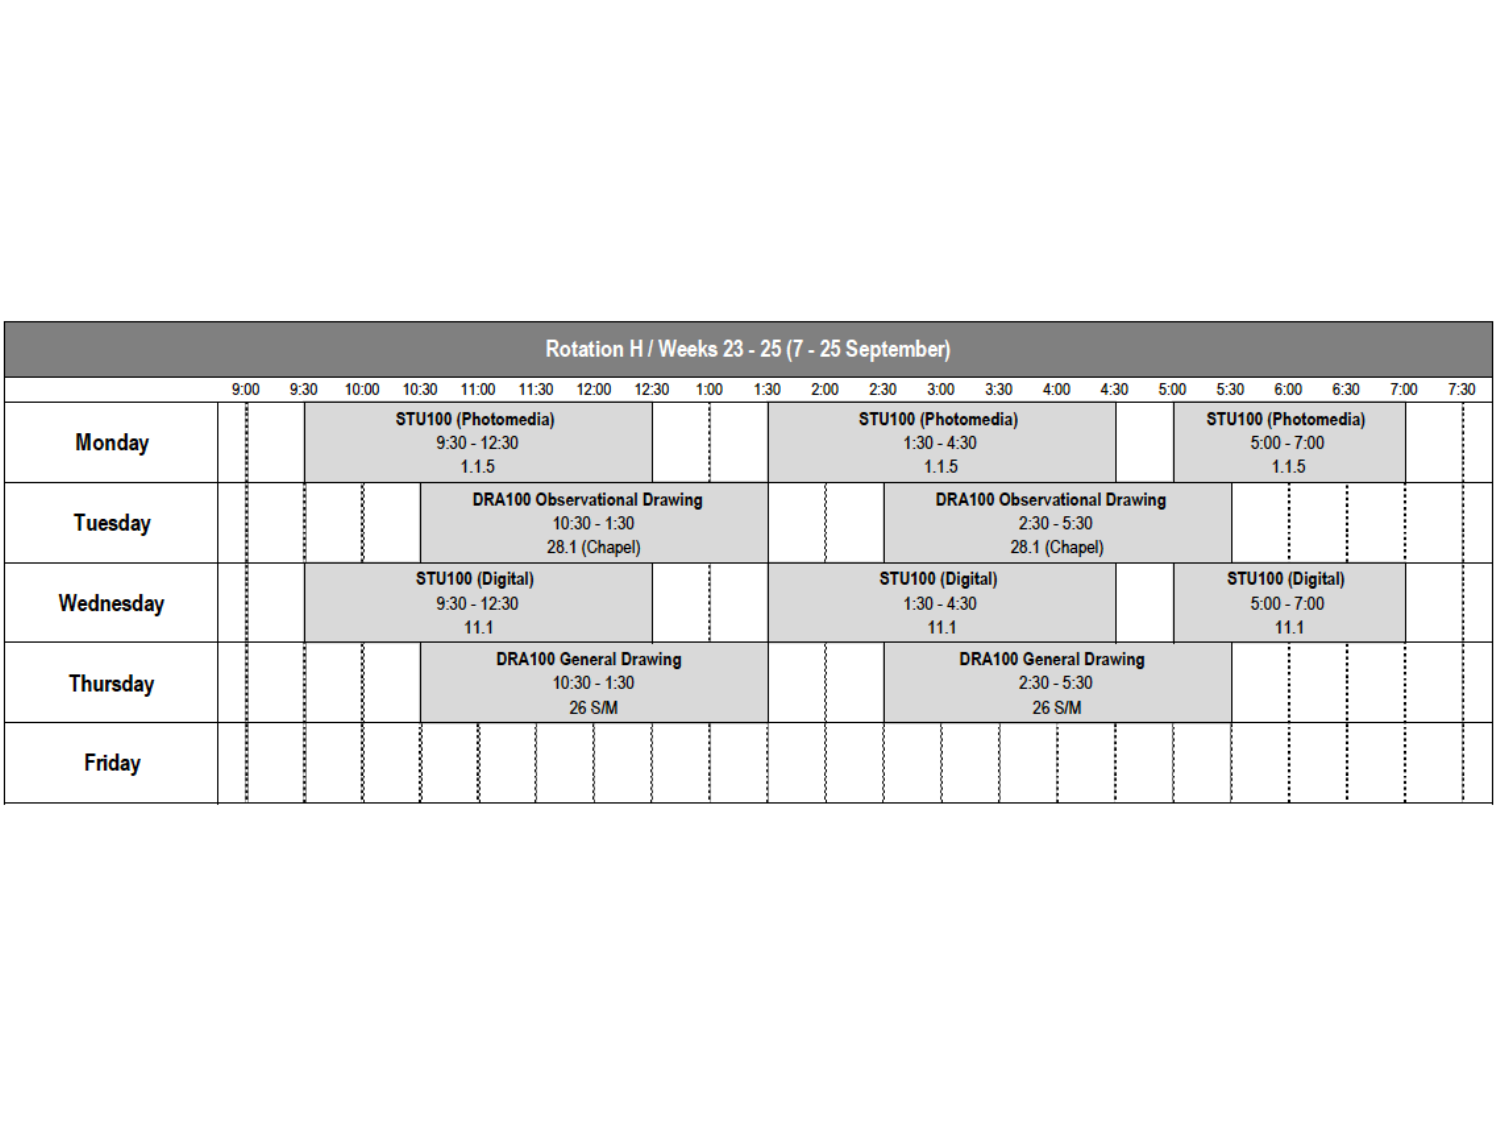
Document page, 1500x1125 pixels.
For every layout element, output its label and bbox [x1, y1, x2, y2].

picture [0, 315, 1500, 809]
